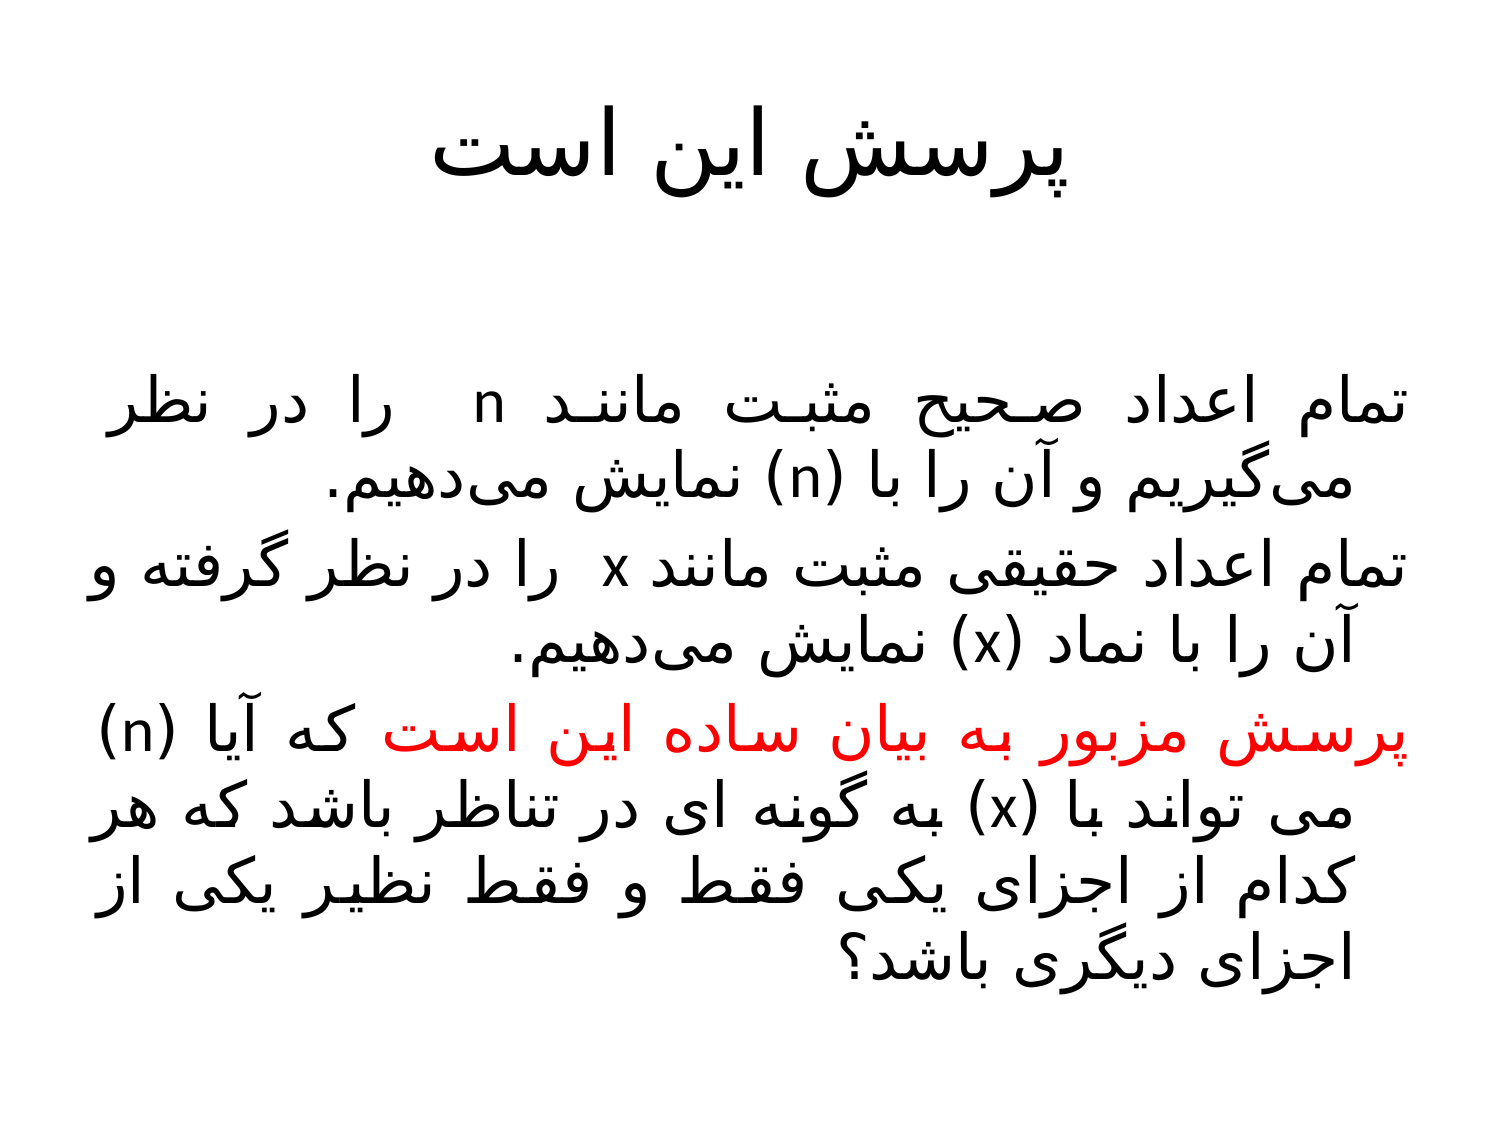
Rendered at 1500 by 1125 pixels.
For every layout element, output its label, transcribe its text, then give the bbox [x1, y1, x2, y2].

list تمام اعداد صحیح مثبت مانند n را در نظر می‌گیریم و آن را با (n) نمایش می‌دهیم. تمام اعداد حقیقی مثبت مانند x را در نظر گرفته و آن را با نماد (x) نمایش می‌دهیم. پرسش مزبور به بیان ساده این است که آیا (n) می تواند با (x) به گونه ای در تناظر باشد که هر کدام از اجزای یکی فقط و فقط نظیر یکی از اجزای دیگری باشد؟ [75, 262, 1425, 1005]
title پرسش این است [75, 45, 1425, 233]
